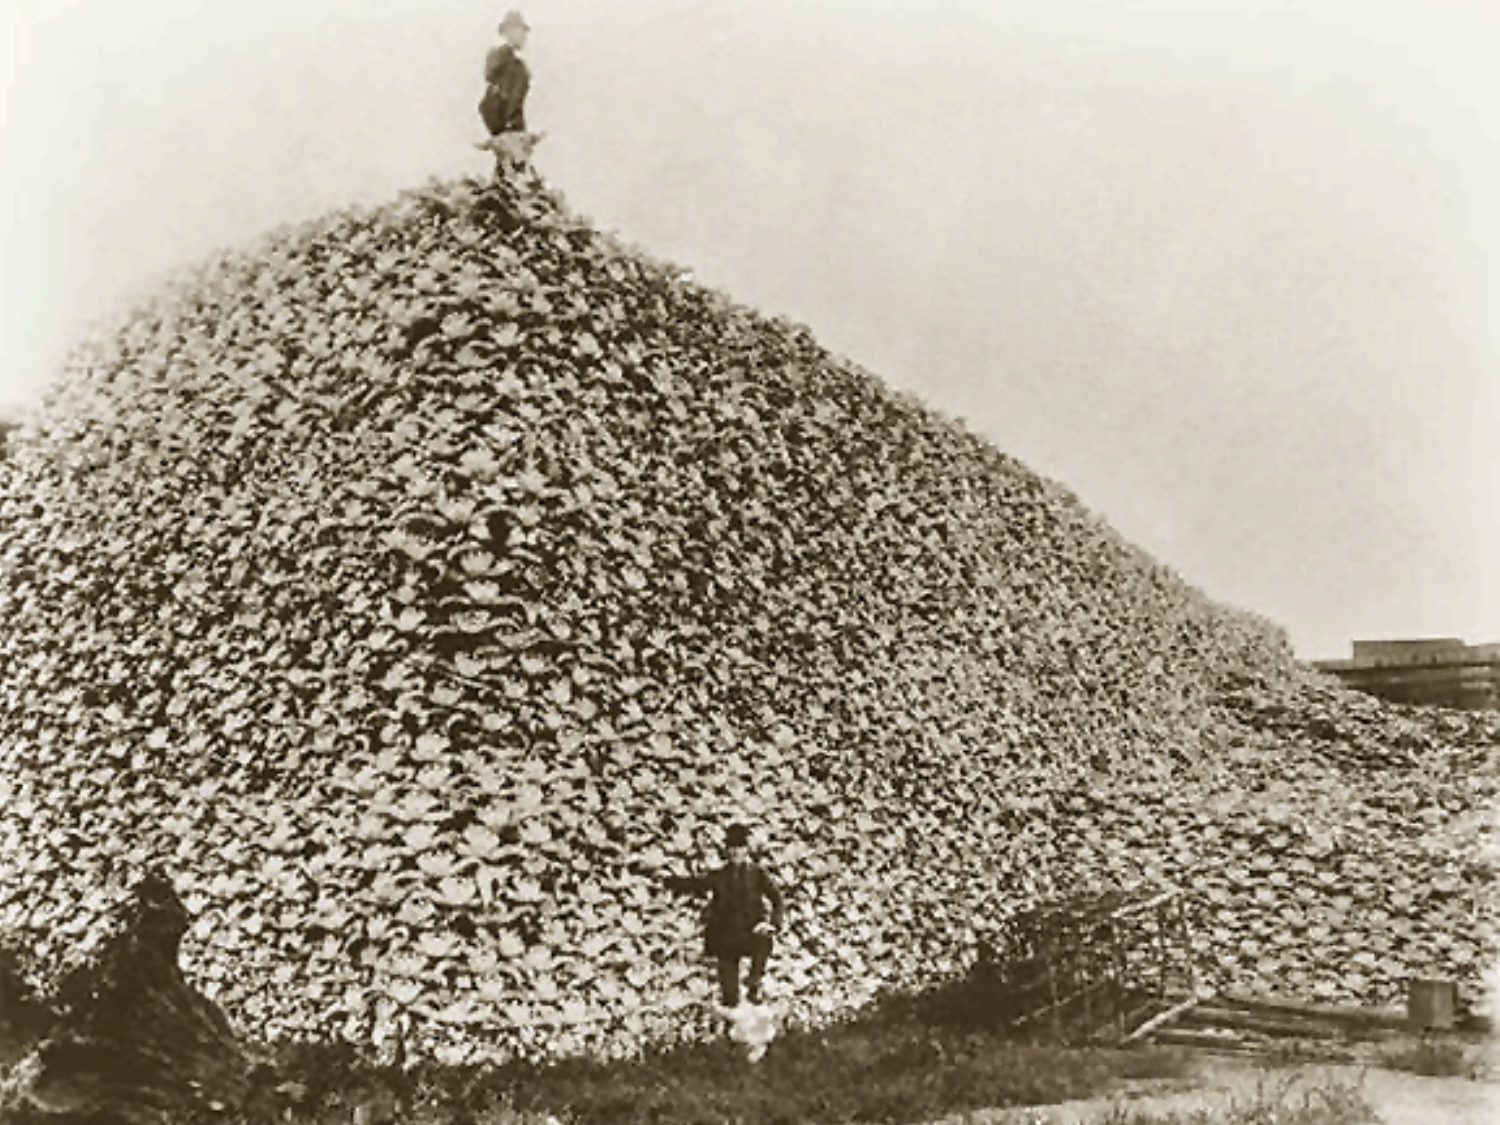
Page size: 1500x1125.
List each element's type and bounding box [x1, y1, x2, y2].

list [2, 0, 1499, 1123]
